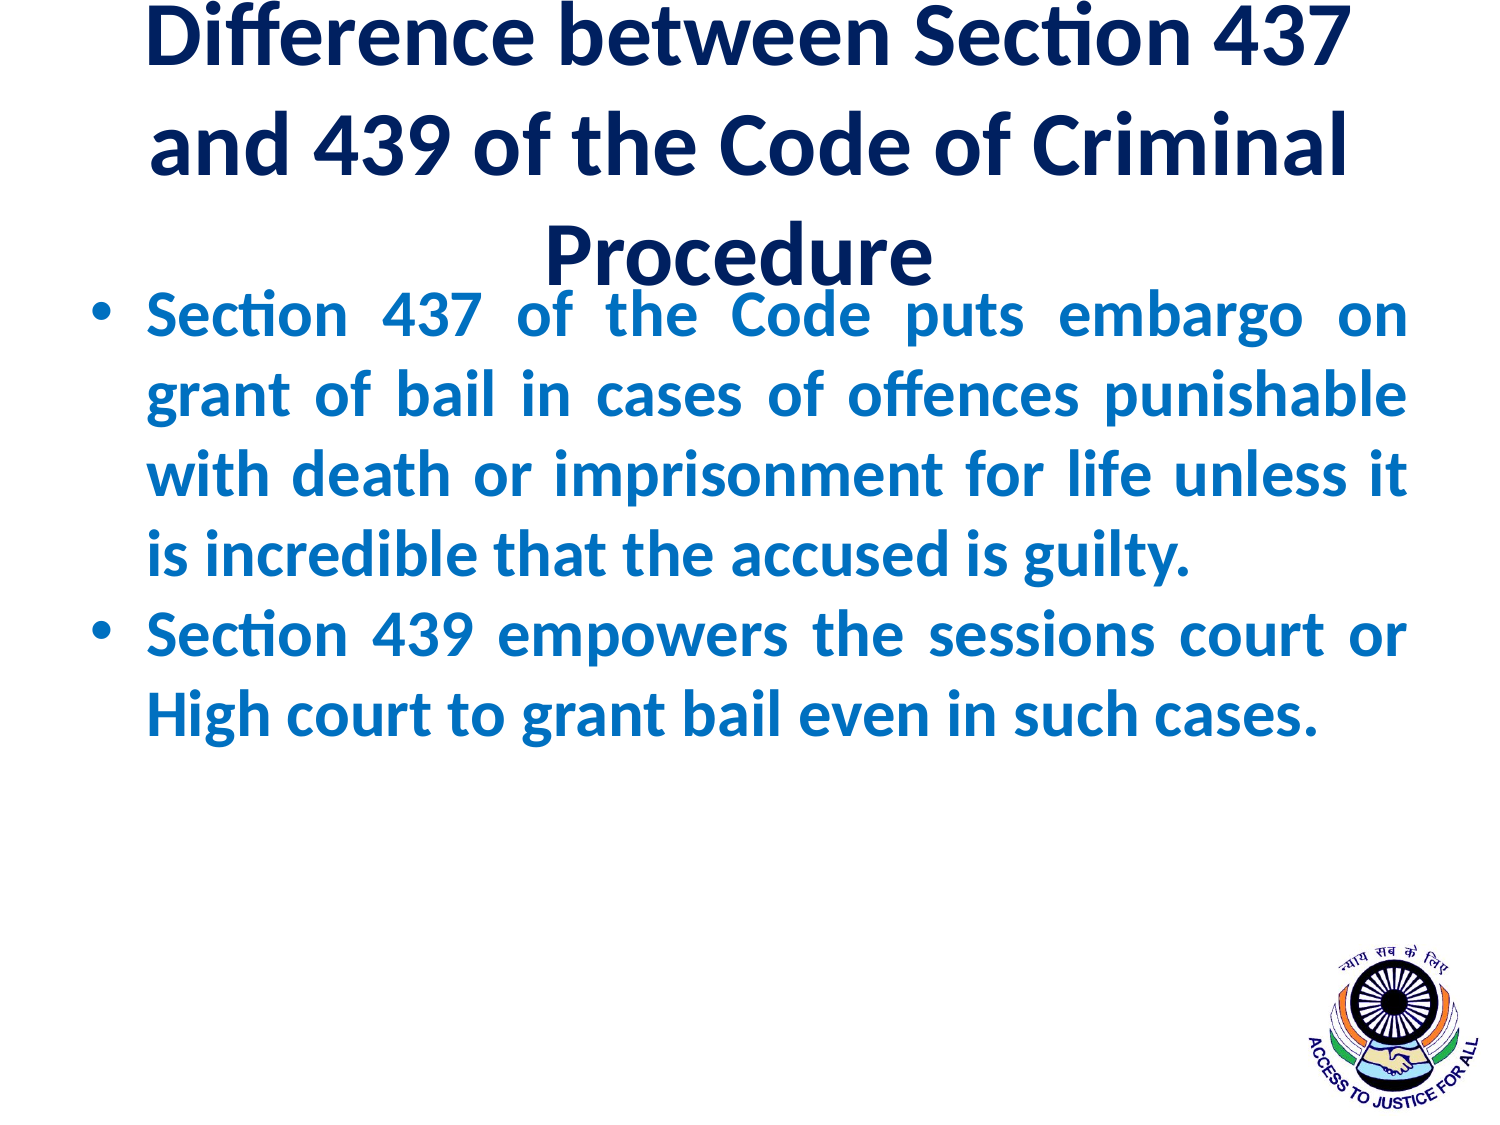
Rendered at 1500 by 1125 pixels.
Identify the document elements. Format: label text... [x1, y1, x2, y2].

text_box Section 437 of the Code puts embargo on grant of bail in cases of offences punishable with death or imprisonment for life unless it is incredible that the accused is guilty. Section 439 empowers the sessions court or High court to grant bail even in such cases. [75, 262, 1425, 1005]
picture [1308, 944, 1486, 1116]
text_box Difference between Section 437 and 439 of the Code of Criminal Procedure [75, 45, 1425, 233]
